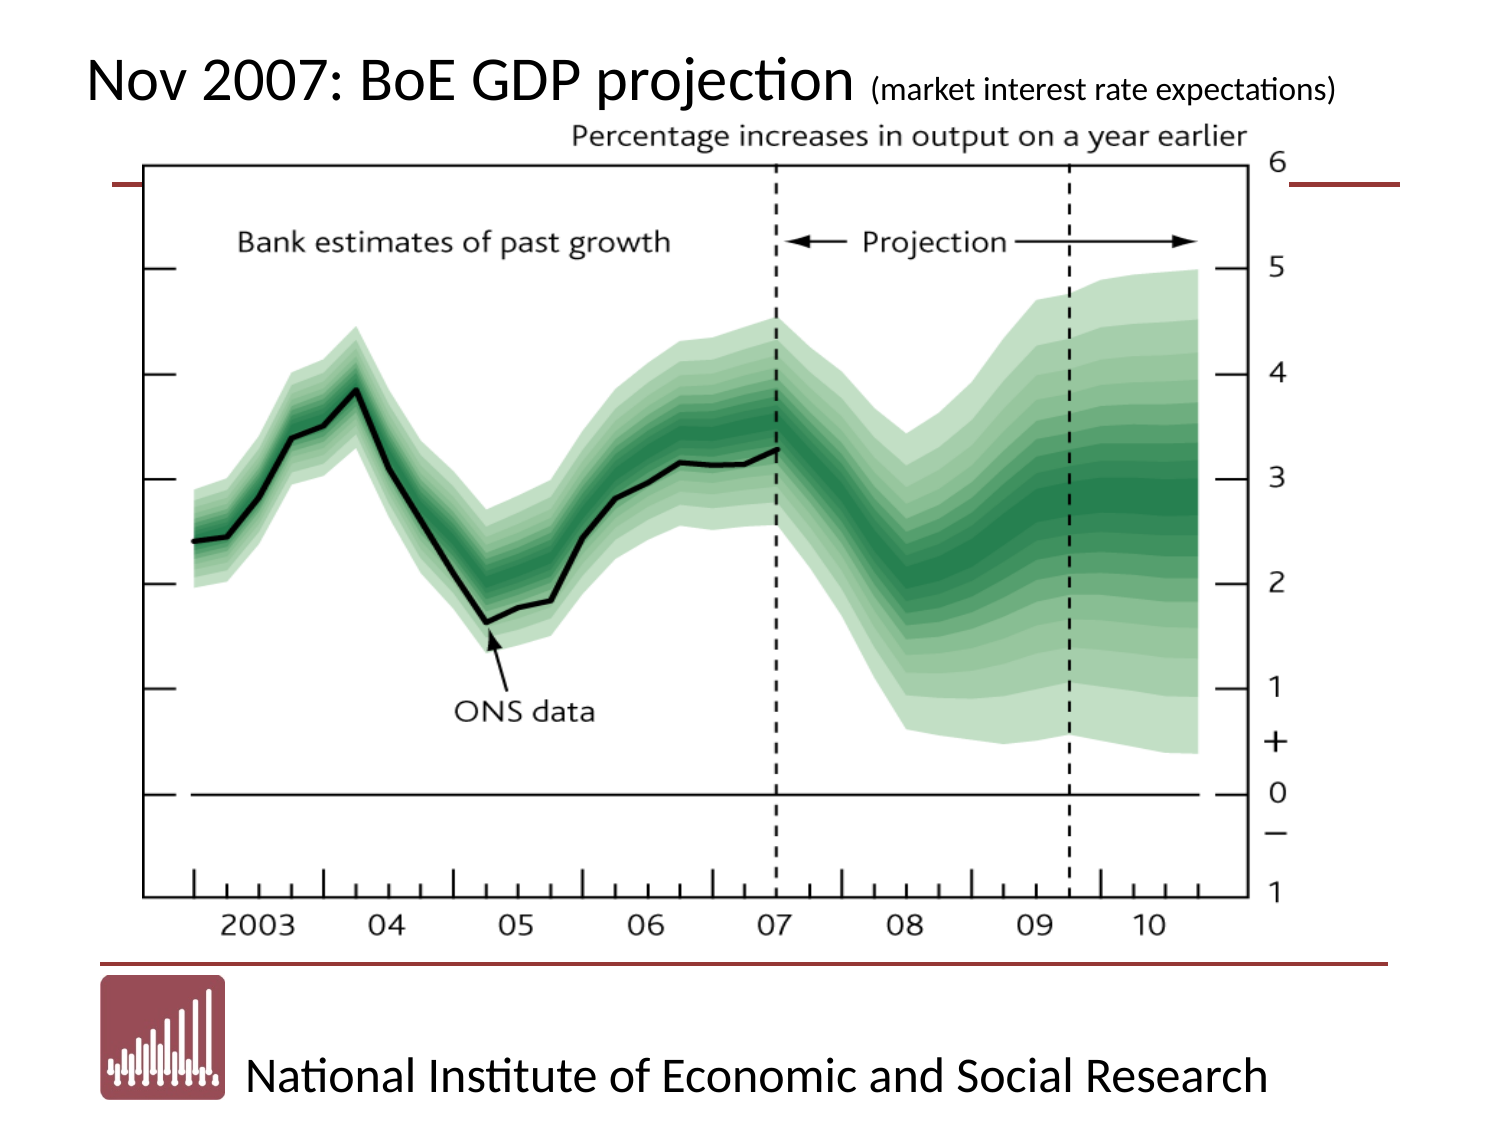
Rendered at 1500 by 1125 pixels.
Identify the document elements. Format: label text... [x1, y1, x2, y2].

picture [100, 975, 225, 1100]
text_box Nov 2007: BoE GDP projection (market interest rate expectations) [15, 30, 1416, 121]
picture [142, 120, 1289, 943]
